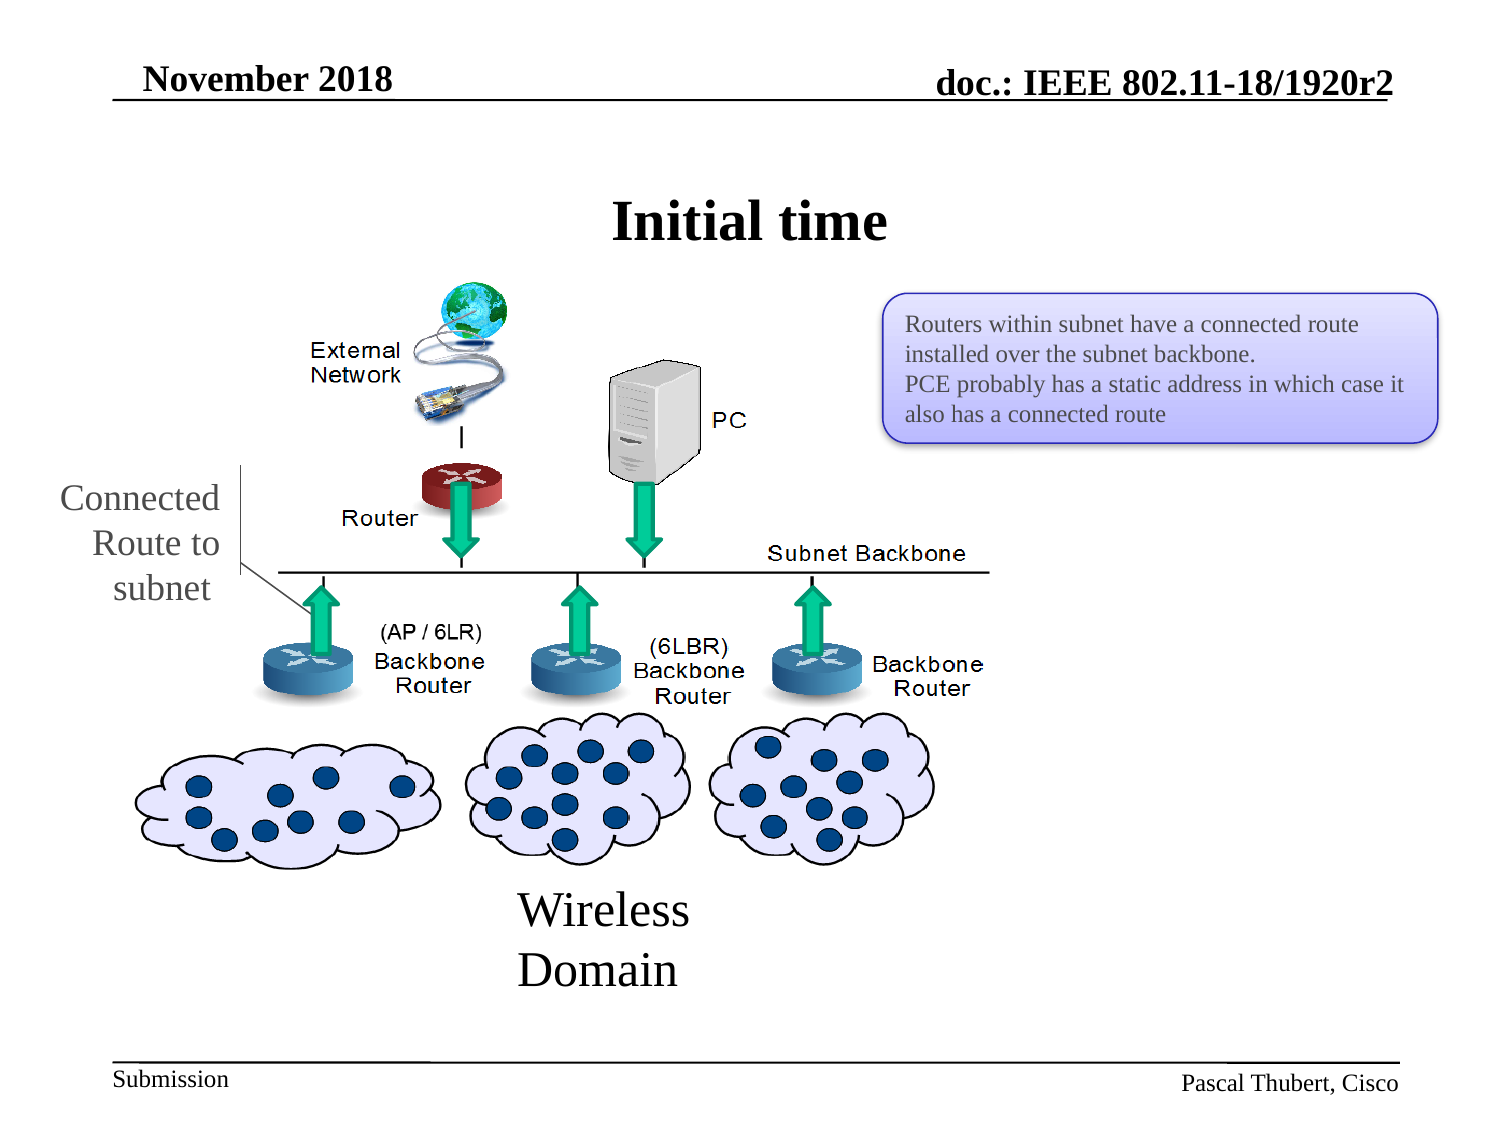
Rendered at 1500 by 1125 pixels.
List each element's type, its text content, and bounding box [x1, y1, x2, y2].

text_box Connected Route to subnet [33, 465, 128, 575]
title Initial time [74, 154, 1426, 280]
picture [134, 278, 1011, 870]
text_box Wireless Domain [502, 877, 706, 1005]
text_box November 2018 [114, 54, 422, 100]
text_box Routers within subnet have a connected route installed over the subnet backbone. PCE probably has a static address in which case it also has a connected route [1015, 292, 1439, 444]
